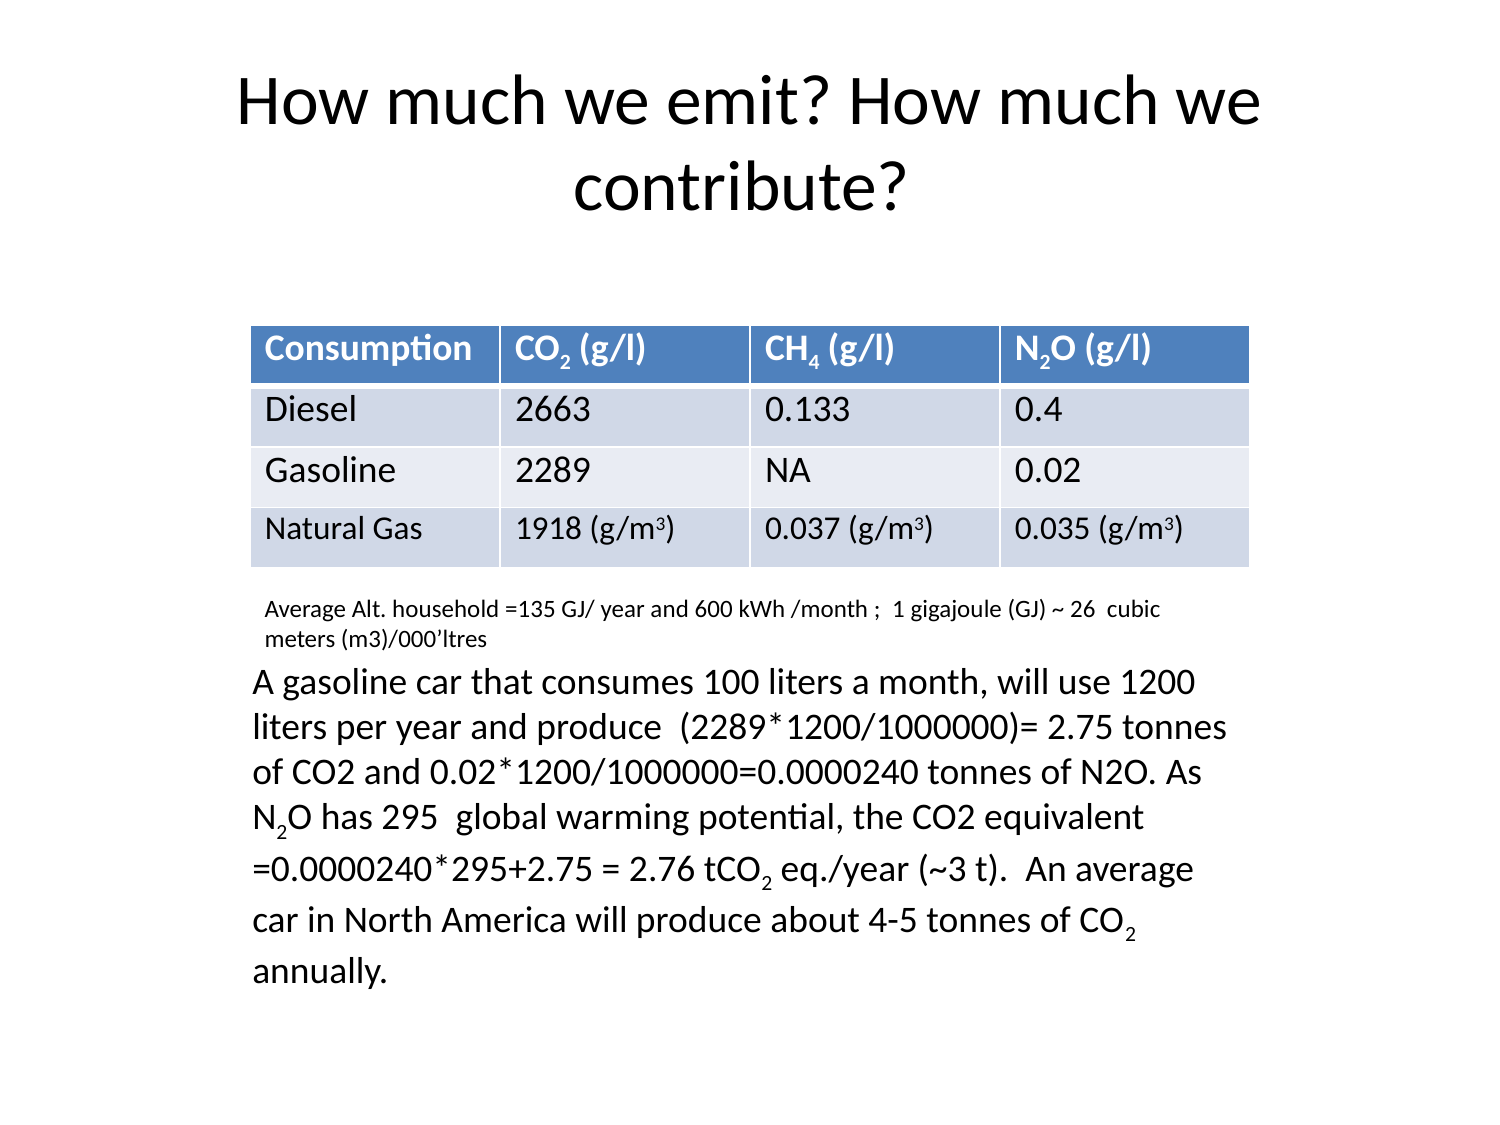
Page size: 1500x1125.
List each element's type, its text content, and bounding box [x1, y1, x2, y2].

table_header CO2 (g/l) [501, 326, 749, 383]
table_header CH4 (g/l) [751, 326, 999, 383]
table_cell 0.133 [751, 389, 999, 446]
table_cell 2663 [501, 389, 749, 446]
table_header Consumption [251, 326, 499, 383]
table_cell Gasoline [251, 448, 499, 507]
table_cell 0.037 (g/m3) [751, 508, 999, 567]
table_cell Diesel [251, 389, 499, 446]
table_cell 2289 [501, 448, 749, 507]
table_cell 0.4 [1001, 389, 1249, 446]
table_cell 0.02 [1001, 448, 1249, 507]
title How much we emit? How much we contribute? [75, 45, 1425, 233]
table_cell 0.035 (g/m3) [1001, 508, 1249, 567]
text_box A gasoline car that consumes 100 liters a month, will use 1200 liters per year and produce (2289*1200/1000000)= 2.75 tonnes of CO2 and 0.02*1200/1000000=0.0000240 tonnes of N2O. As N2O has 295 global warming potential, the CO2 equivalent =0.0000240*295+2.75 = 2.76 tCO2 eq./year (~3 t). An average car in North America will produce about 4-5 tonnes of CO2 annually. [237, 649, 1263, 999]
table_cell 1918 (g/m3) [501, 508, 749, 567]
text_box Average Alt. household =135 GJ/ year and 600 kWh /month ; 1 gigajoule (GJ) ~ 26 cubic meters (m3)/000’ltres [249, 585, 1238, 661]
table_cell Natural Gas [251, 508, 499, 567]
table_cell NA [751, 448, 999, 507]
table_header N2O (g/l) [1001, 326, 1249, 383]
